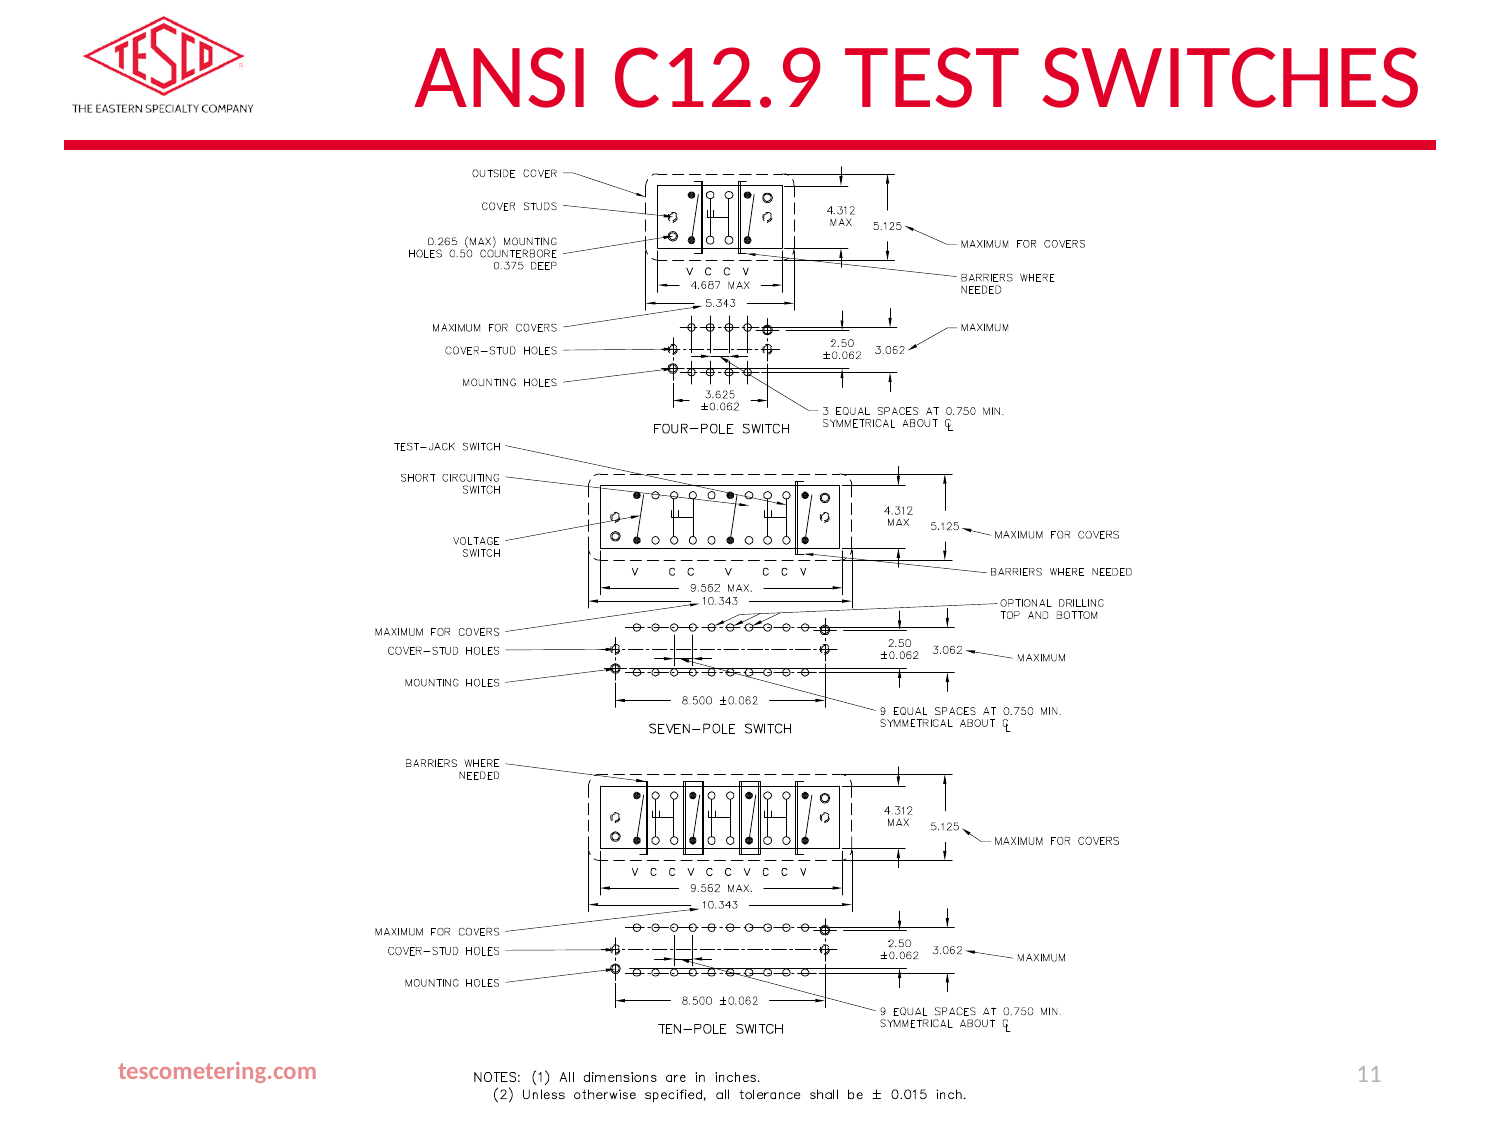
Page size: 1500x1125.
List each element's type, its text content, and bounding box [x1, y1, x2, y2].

slide_number 11 [1132, 1042, 1397, 1103]
title ANSI C12.9 Test Switches [255, 22, 1438, 134]
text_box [374, 165, 1132, 1104]
picture [72, 9, 256, 121]
footer tescometering.com [103, 1039, 374, 1100]
